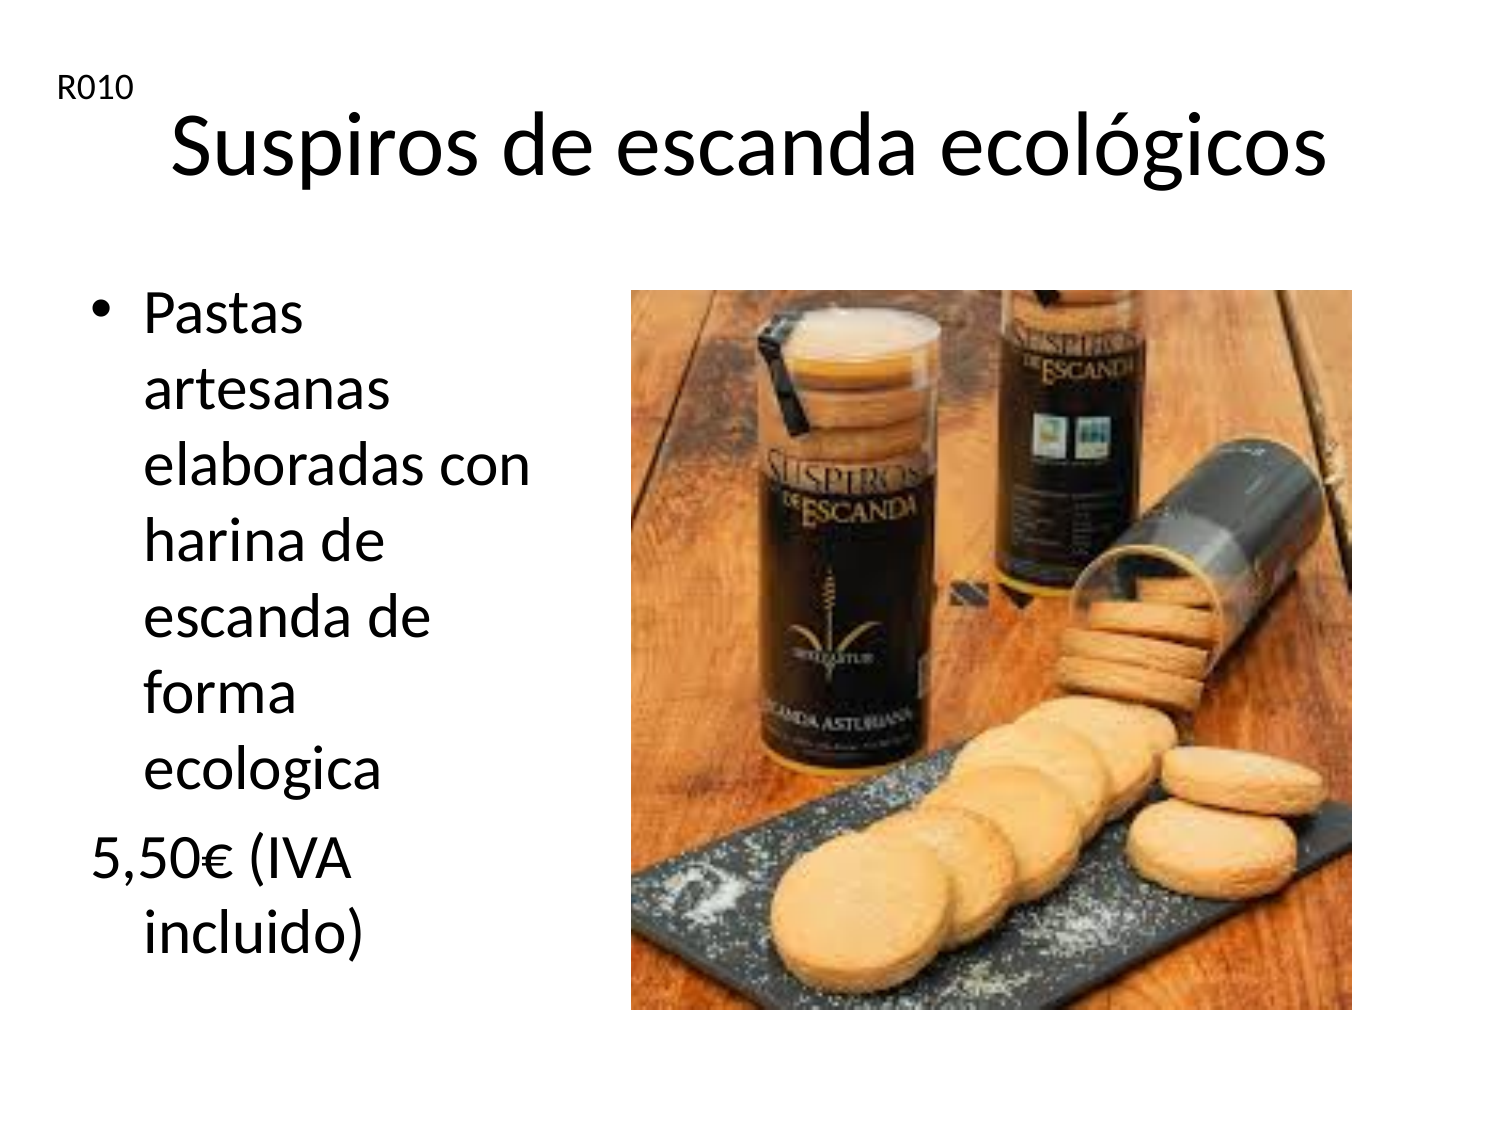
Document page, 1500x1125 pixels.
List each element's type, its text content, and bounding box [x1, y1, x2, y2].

title Suspiros de escanda ecológicos [75, 45, 1425, 233]
list Pastas artesanas elaboradas con harina de escanda de forma ecologica 5,50€ (IVA incluido) [75, 262, 550, 976]
text_box R010 [41, 54, 149, 115]
picture [631, 290, 1352, 1011]
